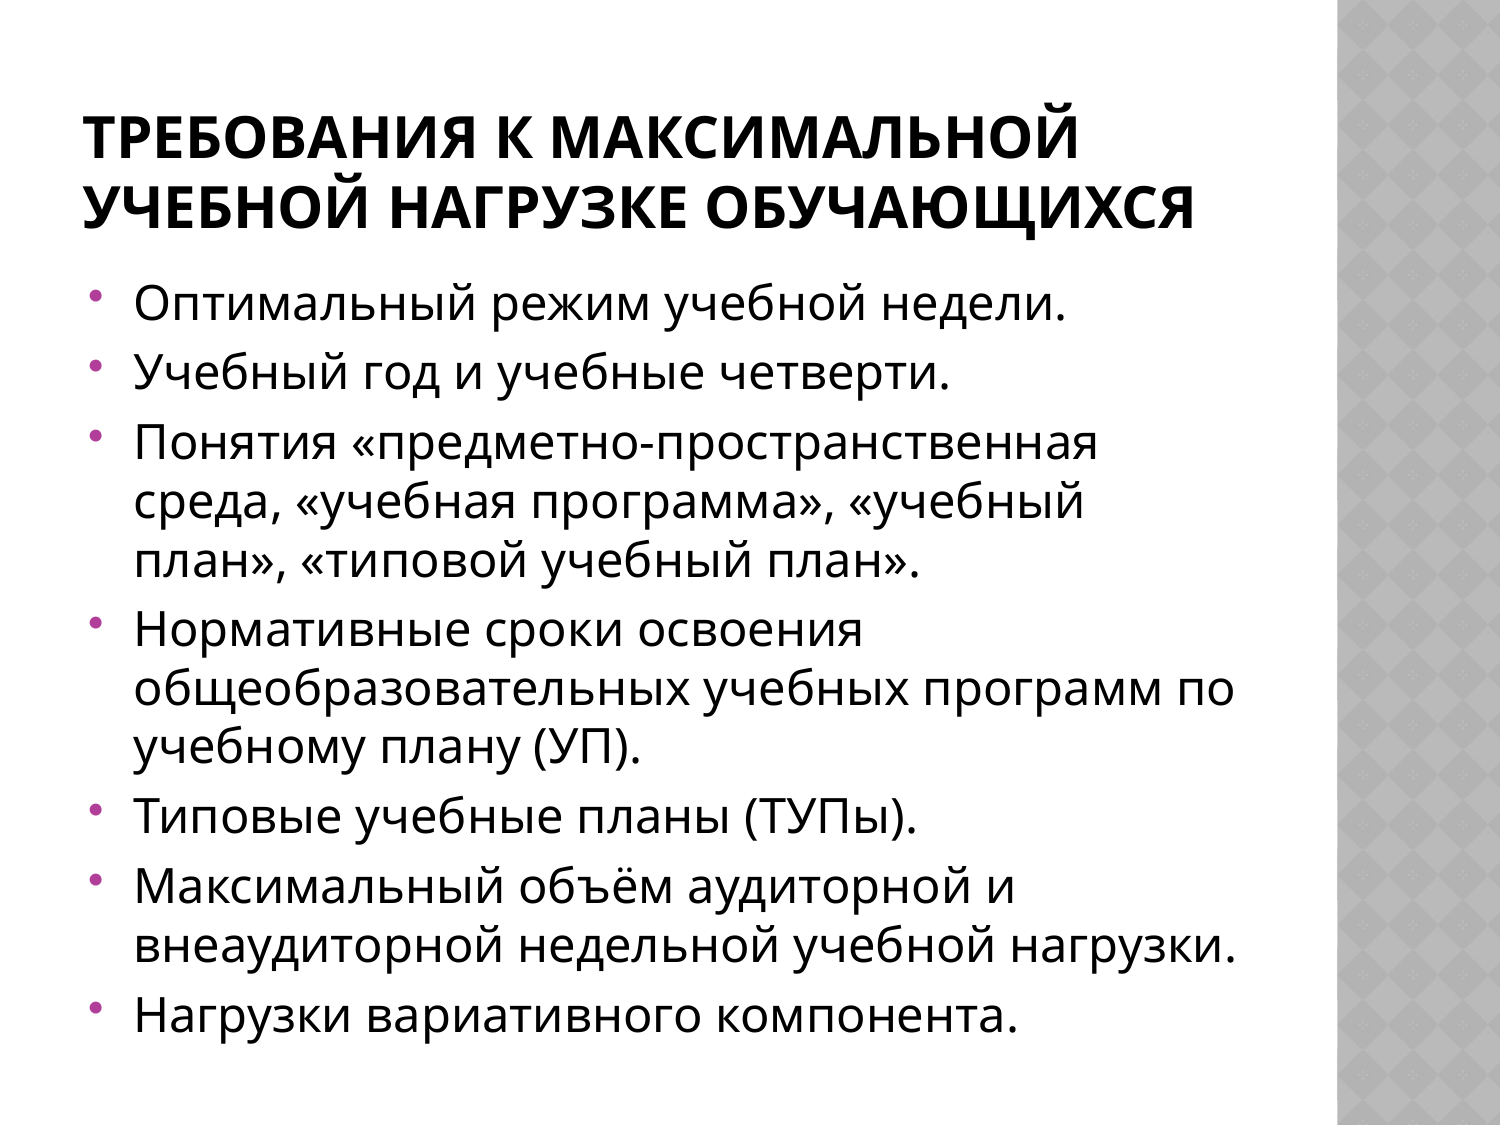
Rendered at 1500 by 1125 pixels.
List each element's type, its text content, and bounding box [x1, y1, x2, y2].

title Требования к максимальной учебной нагрузке обучающихся [75, 52, 1263, 240]
list Оптимальный режим учебной недели. Учебный год и учебные четверти. Понятия «предметно-пространственная среда, «учебная программа», «учебный план», «типовой учебный план». Нормативные сроки освоения общеобразовательных учебных программ по учебному плану (УП). Типовые учебные планы (ТУПы). Максимальный объём аудиторной и внеаудиторной недельной учебной нагрузки. Нагрузки вариативного компонента. [75, 264, 1263, 1059]
